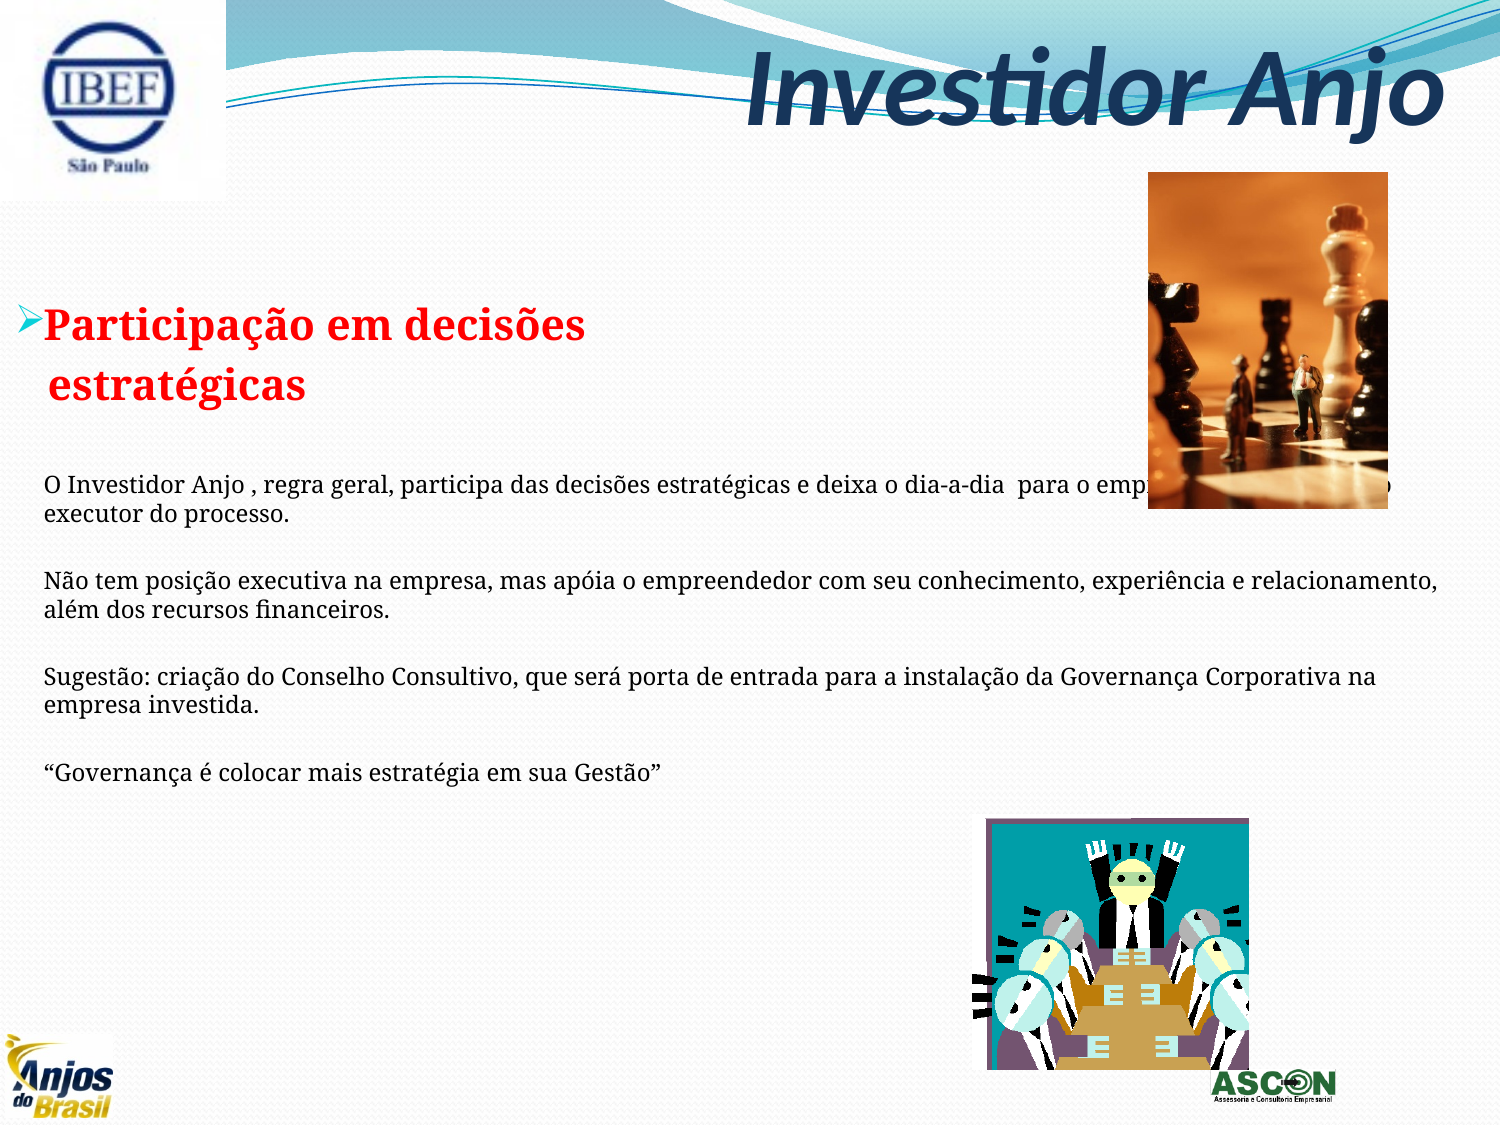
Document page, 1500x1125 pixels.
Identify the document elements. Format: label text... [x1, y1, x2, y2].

picture [972, 814, 1250, 1070]
title Investidor Anjo [230, 0, 1447, 148]
picture [5, 1034, 113, 1118]
picture [1210, 1069, 1336, 1107]
picture [0, 0, 226, 202]
list Participação em decisões estratégicas O Investidor Anjo , regra geral, participa das decisões estratégicas e deixa o dia-a-dia para o empreendedor, que será o executor do processo. Não tem posição executiva na empresa, mas apóia o empreendedor com seu conhecimento, experiência e relacionamento, além dos recursos financeiros. Sugestão: criação do Conselho Consultivo, que será porta de entrada para a instalação da Governança Corporativa na empresa investida. “Governança é colocar mais estratégia em sua Gestão” [0, 290, 1471, 882]
picture [1147, 172, 1389, 509]
